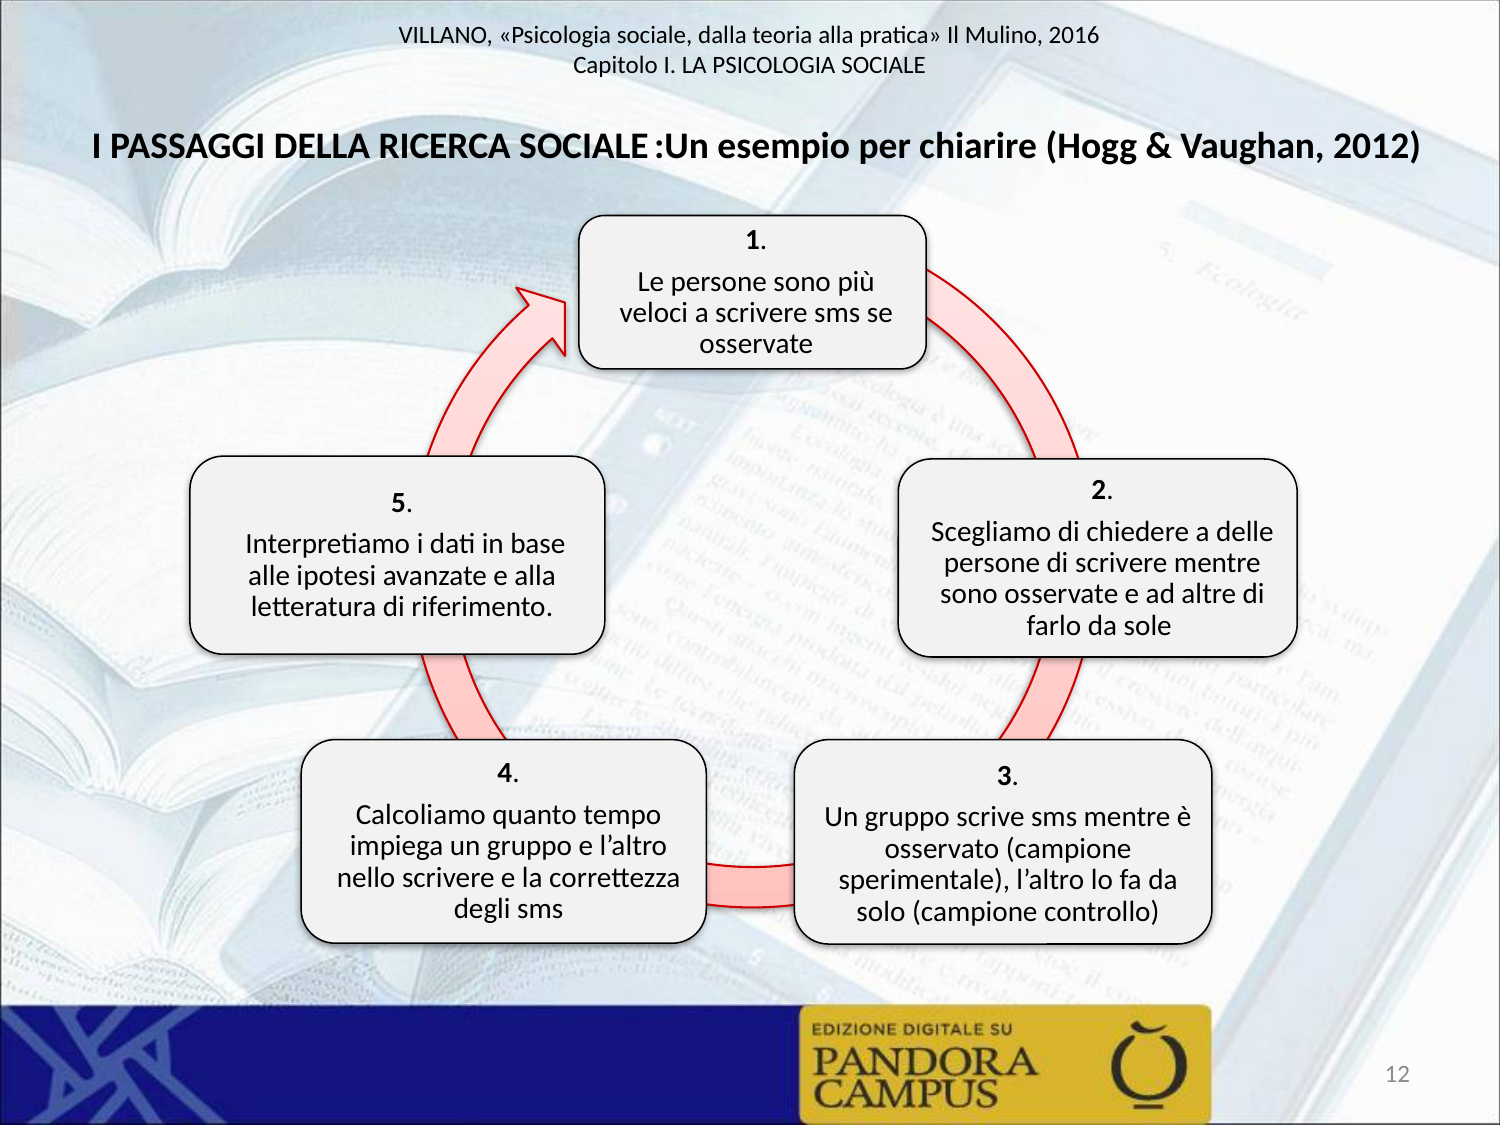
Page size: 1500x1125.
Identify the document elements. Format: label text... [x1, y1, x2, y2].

picture [0, 0, 1500, 1125]
text_box I passaggi della ricerca sociale :Un esempio per chiarire (Hogg & Vaughan, 2012) [76, 114, 1437, 180]
slide_number 12 [1074, 1042, 1425, 1103]
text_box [154, 219, 1360, 953]
